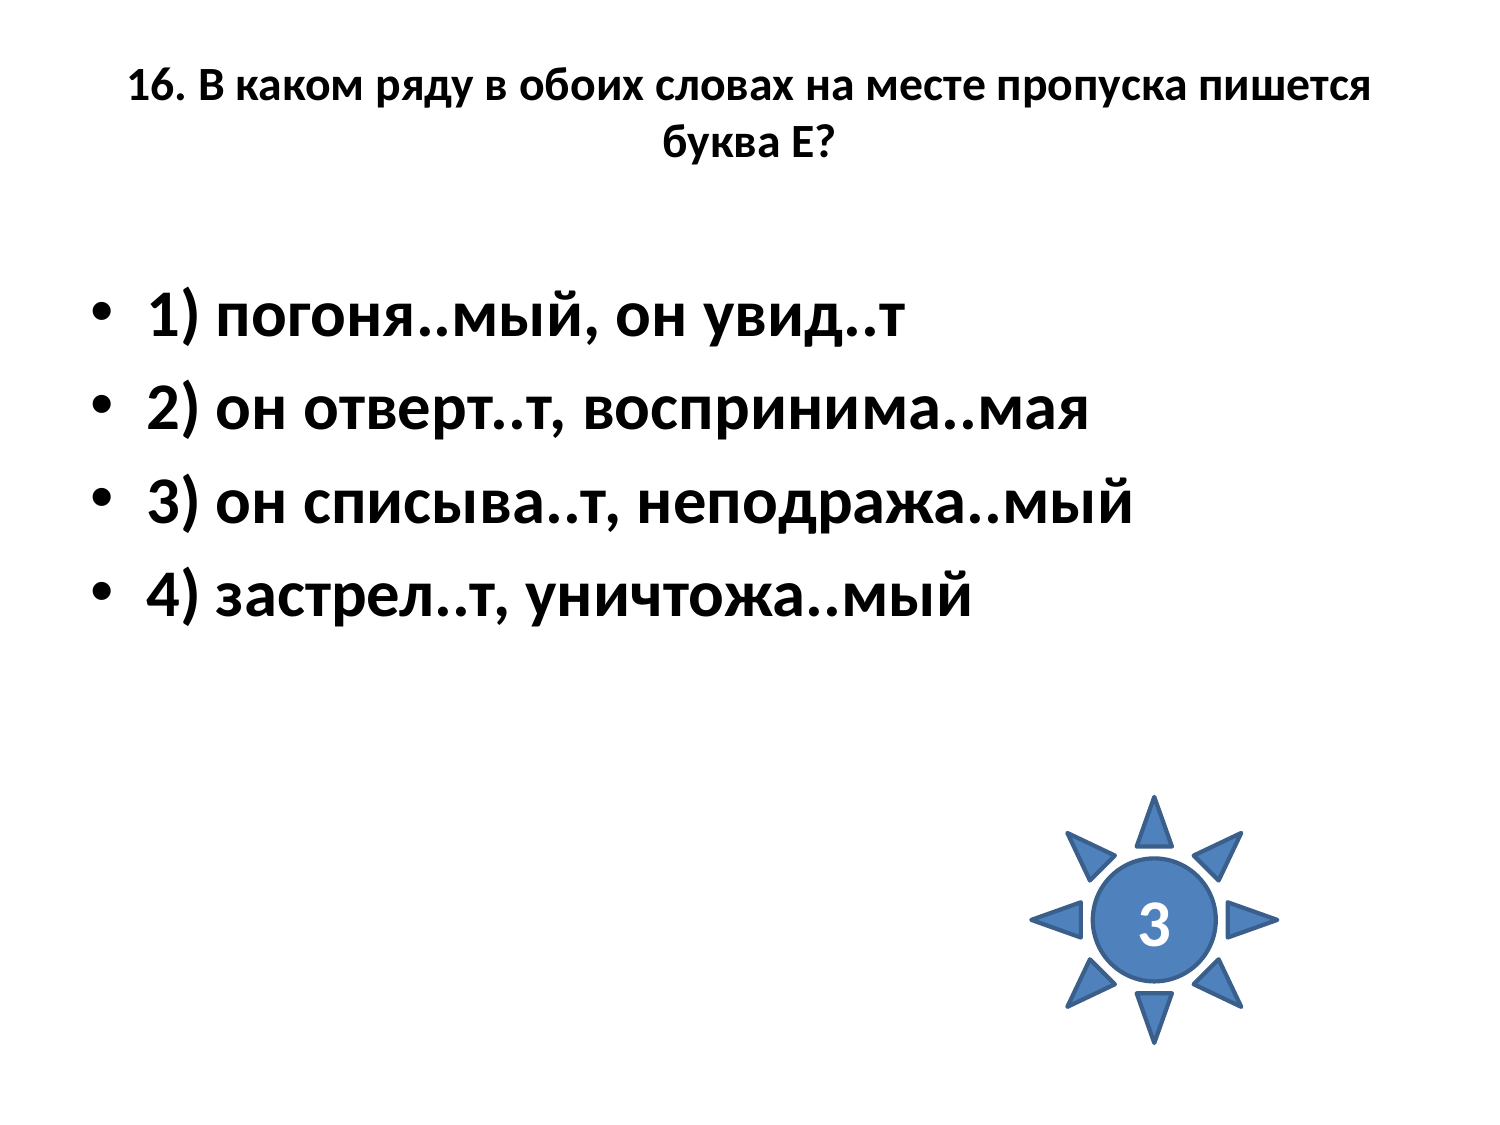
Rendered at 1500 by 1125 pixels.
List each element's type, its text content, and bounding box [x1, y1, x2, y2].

text_box 3 [1065, 957, 1117, 1009]
list 1) погоня..мый, он увид..т 2) он отверт..т, воспринима..мая 3) он списыва..т, неподража..мый 4) застрел..т, уничтожа..мый [75, 262, 1425, 1005]
text_box 3 [1134, 991, 1174, 1046]
text_box 3 [1029, 900, 1083, 940]
text_box 3 [1191, 957, 1244, 1009]
title 16. В каком ряду в обоих словах на месте пропуска пишется буква Е? [75, 45, 1425, 233]
text_box 3 [1225, 900, 1280, 940]
text_box 3 [1065, 831, 1117, 883]
text_box 3 [1090, 856, 1218, 984]
text_box 3 [1191, 831, 1244, 883]
text_box 3 [1134, 794, 1174, 849]
